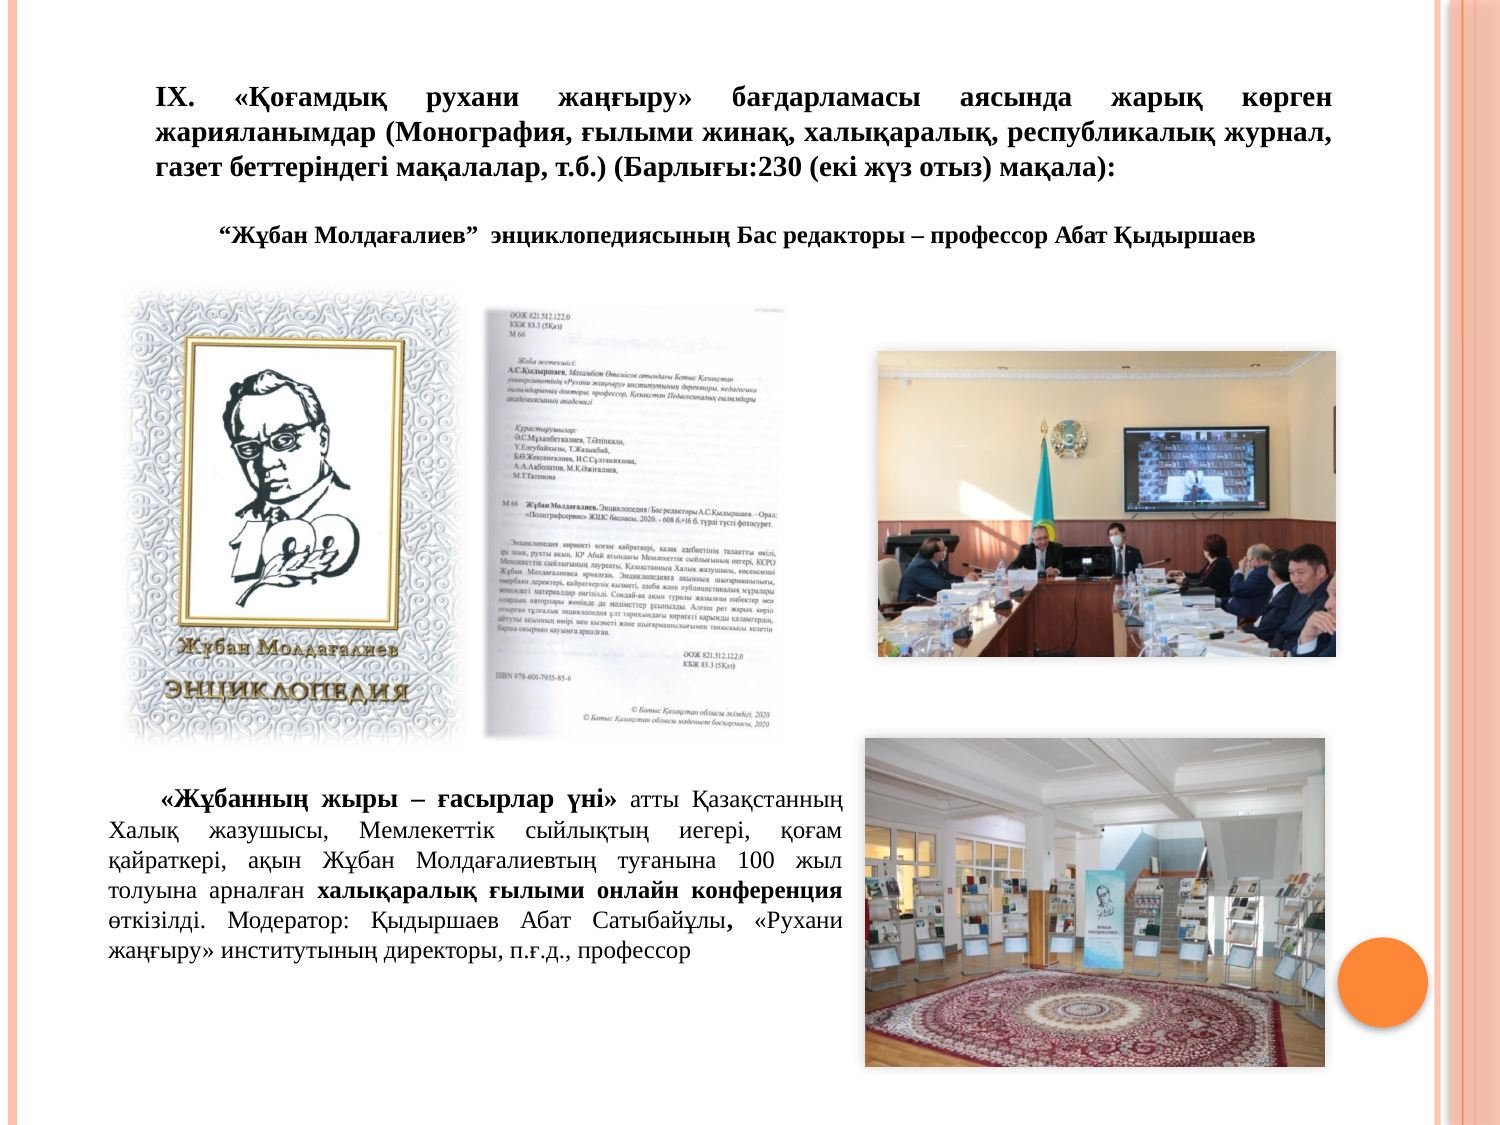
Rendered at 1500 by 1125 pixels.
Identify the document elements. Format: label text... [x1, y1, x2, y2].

picture [864, 737, 1325, 1067]
picture [479, 304, 788, 743]
text_box «Жұбанның жыры – ғасырлар үні» атты Қазақстанның Халық жазушысы, Мемлекеттік сыйлықтың иегері, қоғам қайраткері, ақын Жұбан Молдағалиевтың туғанына 100 жыл толуына арналған халықаралық ғылыми онлайн конференция өткізілді. Модератор: Қыдыршаев Абат Сатыбайұлы, «Рухани жаңғыру» институтының директоры, п.ғ.д., профессор [93, 773, 858, 971]
picture [878, 351, 1337, 657]
text_box ІХ. «Қоғамдық рухани жаңғыру» бағдарламасы аясында жарық көрген жарияланымдар (Монография, ғылыми жинақ, халықаралық, республикалық журнал, газет беттеріндегі мақалалар, т.б.) (Барлығы:230 (екі жүз отыз) мақала): [140, 70, 1348, 190]
picture [116, 280, 470, 751]
text_box “Жұбан Молдағалиев” энциклопедиясының Бас редакторы – профессор Абат Қыдыршаев [70, 210, 1407, 256]
